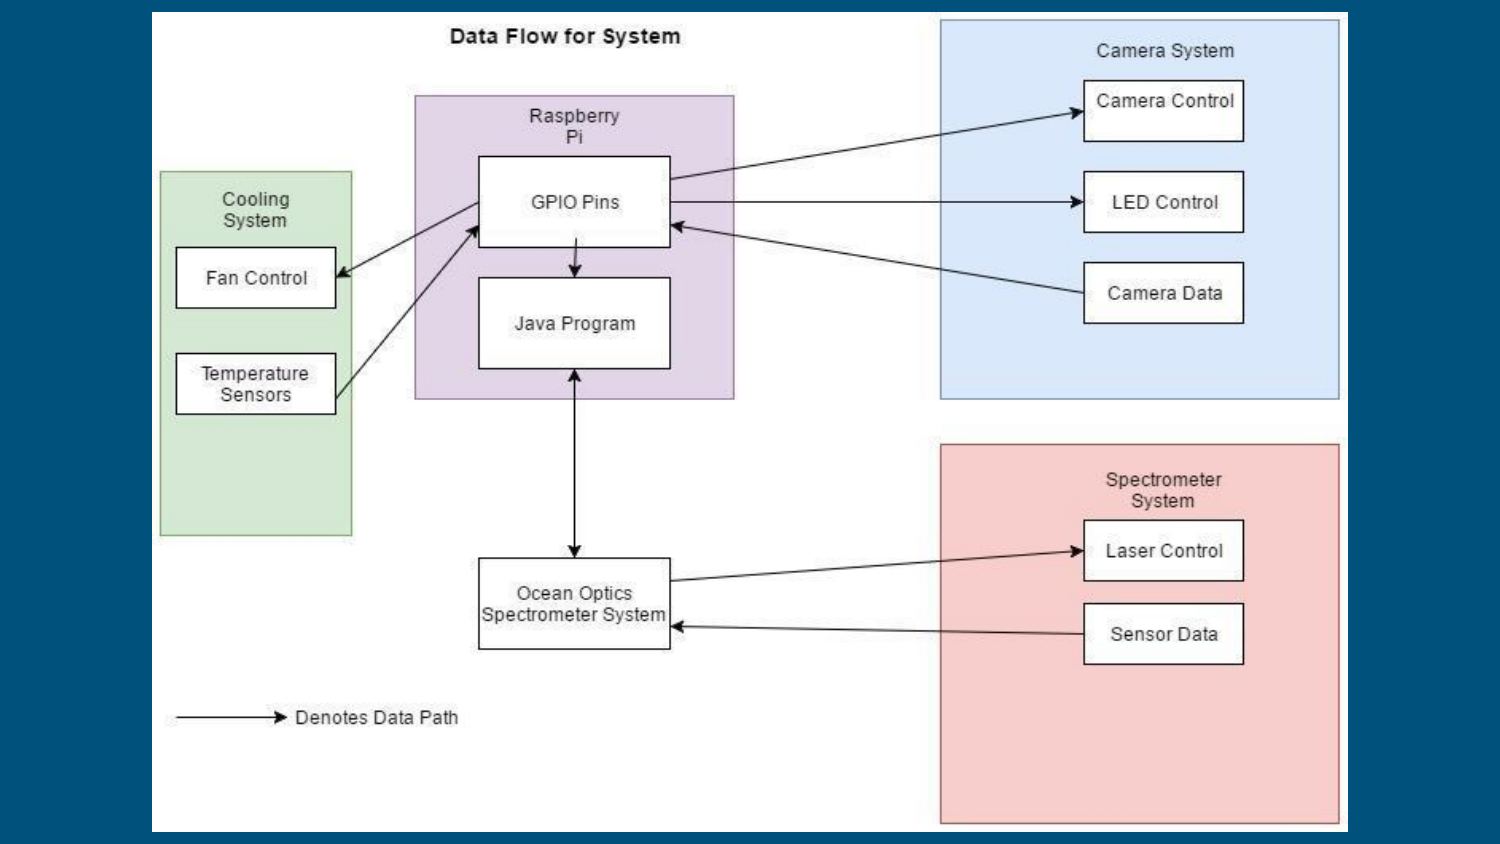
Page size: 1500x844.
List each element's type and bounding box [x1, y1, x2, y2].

picture [153, 13, 1347, 831]
